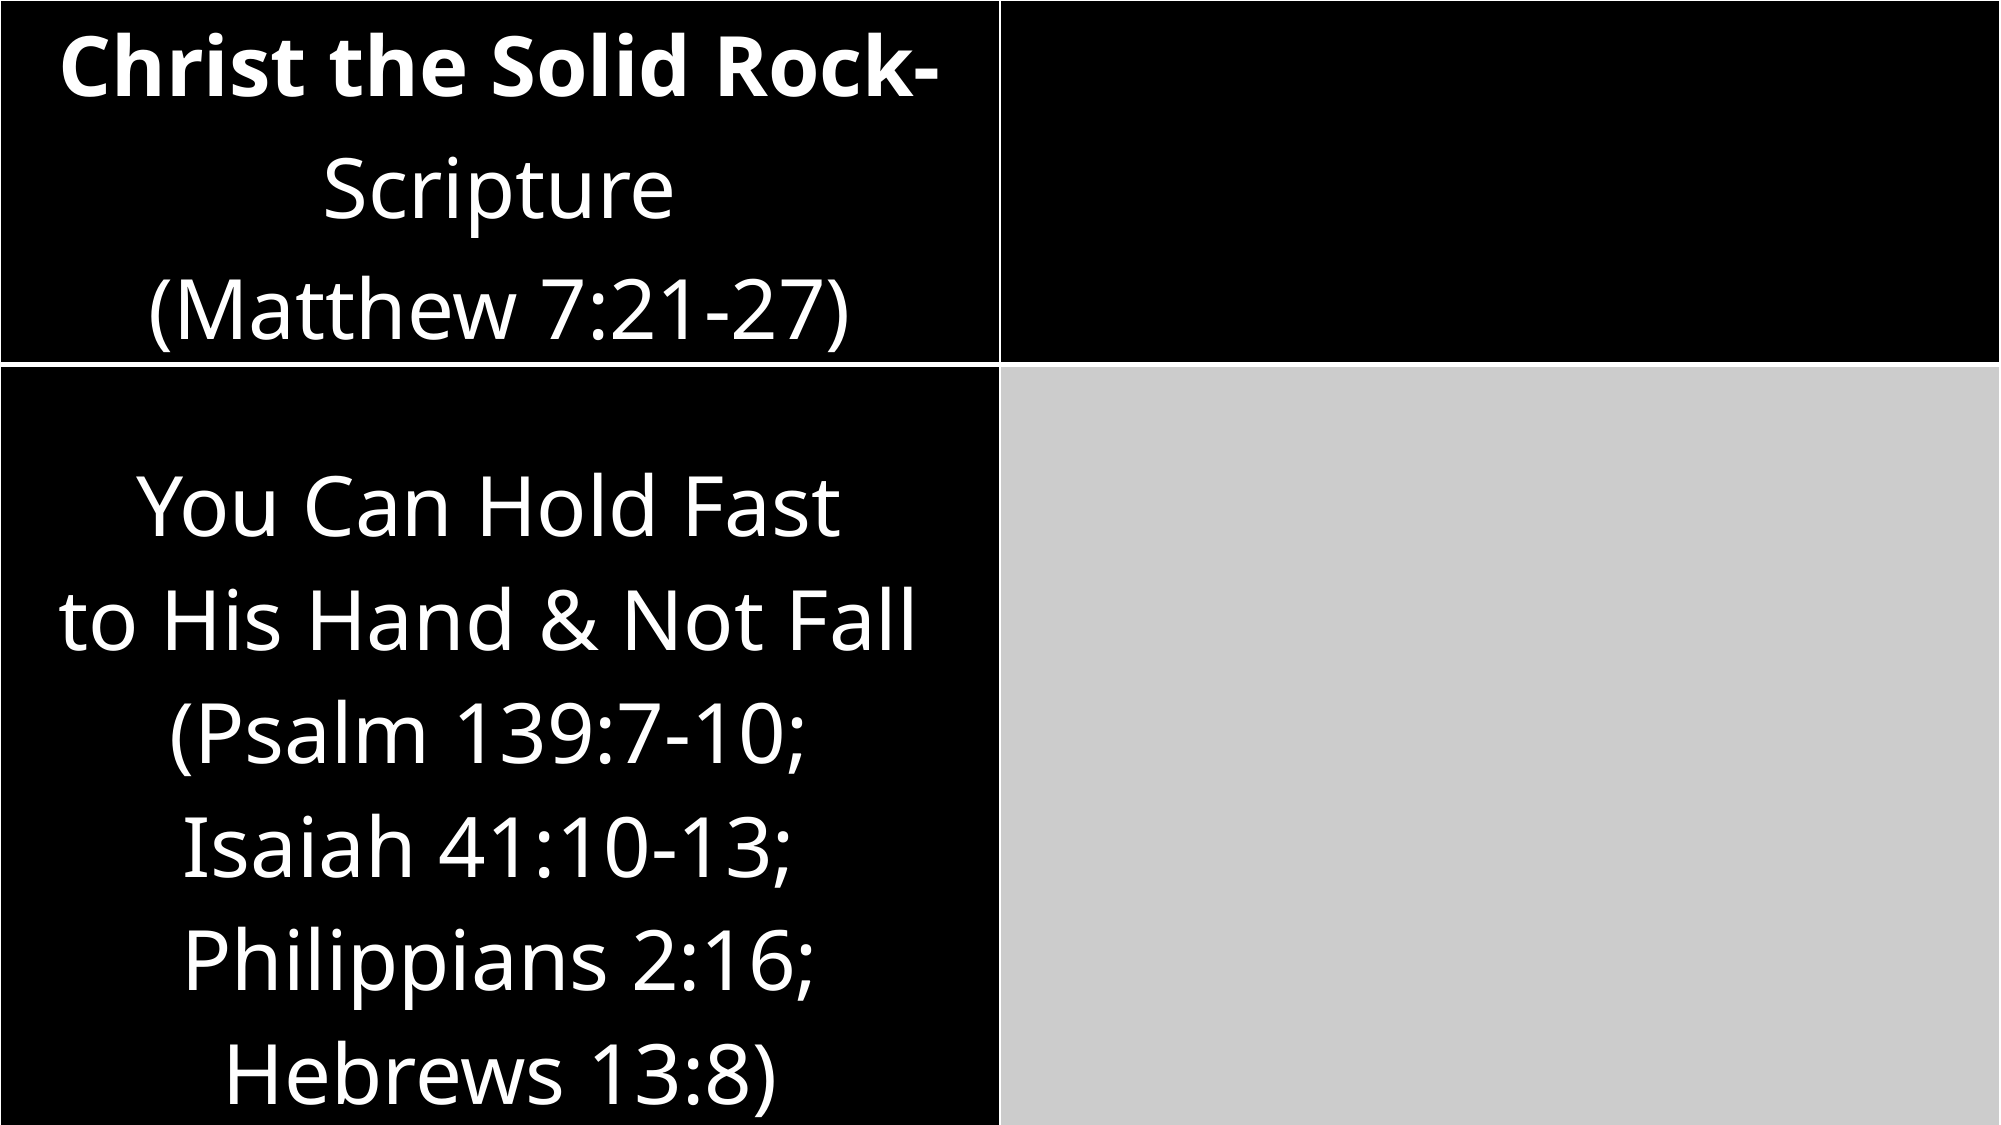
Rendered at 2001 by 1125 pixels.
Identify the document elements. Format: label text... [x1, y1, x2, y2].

table_cell [1001, 367, 1999, 1125]
table_cell You Can Hold Fast to His Hand & Not Fall (Psalm 139:7-10; Isaiah 41:10-13; Philippians 2:16; Hebrews 13:8) [1, 367, 999, 1125]
table_header Christ the Solid Rock- Scripture (Matthew 7:21-27) [1, 1, 999, 362]
table_header [1001, 1, 1999, 362]
